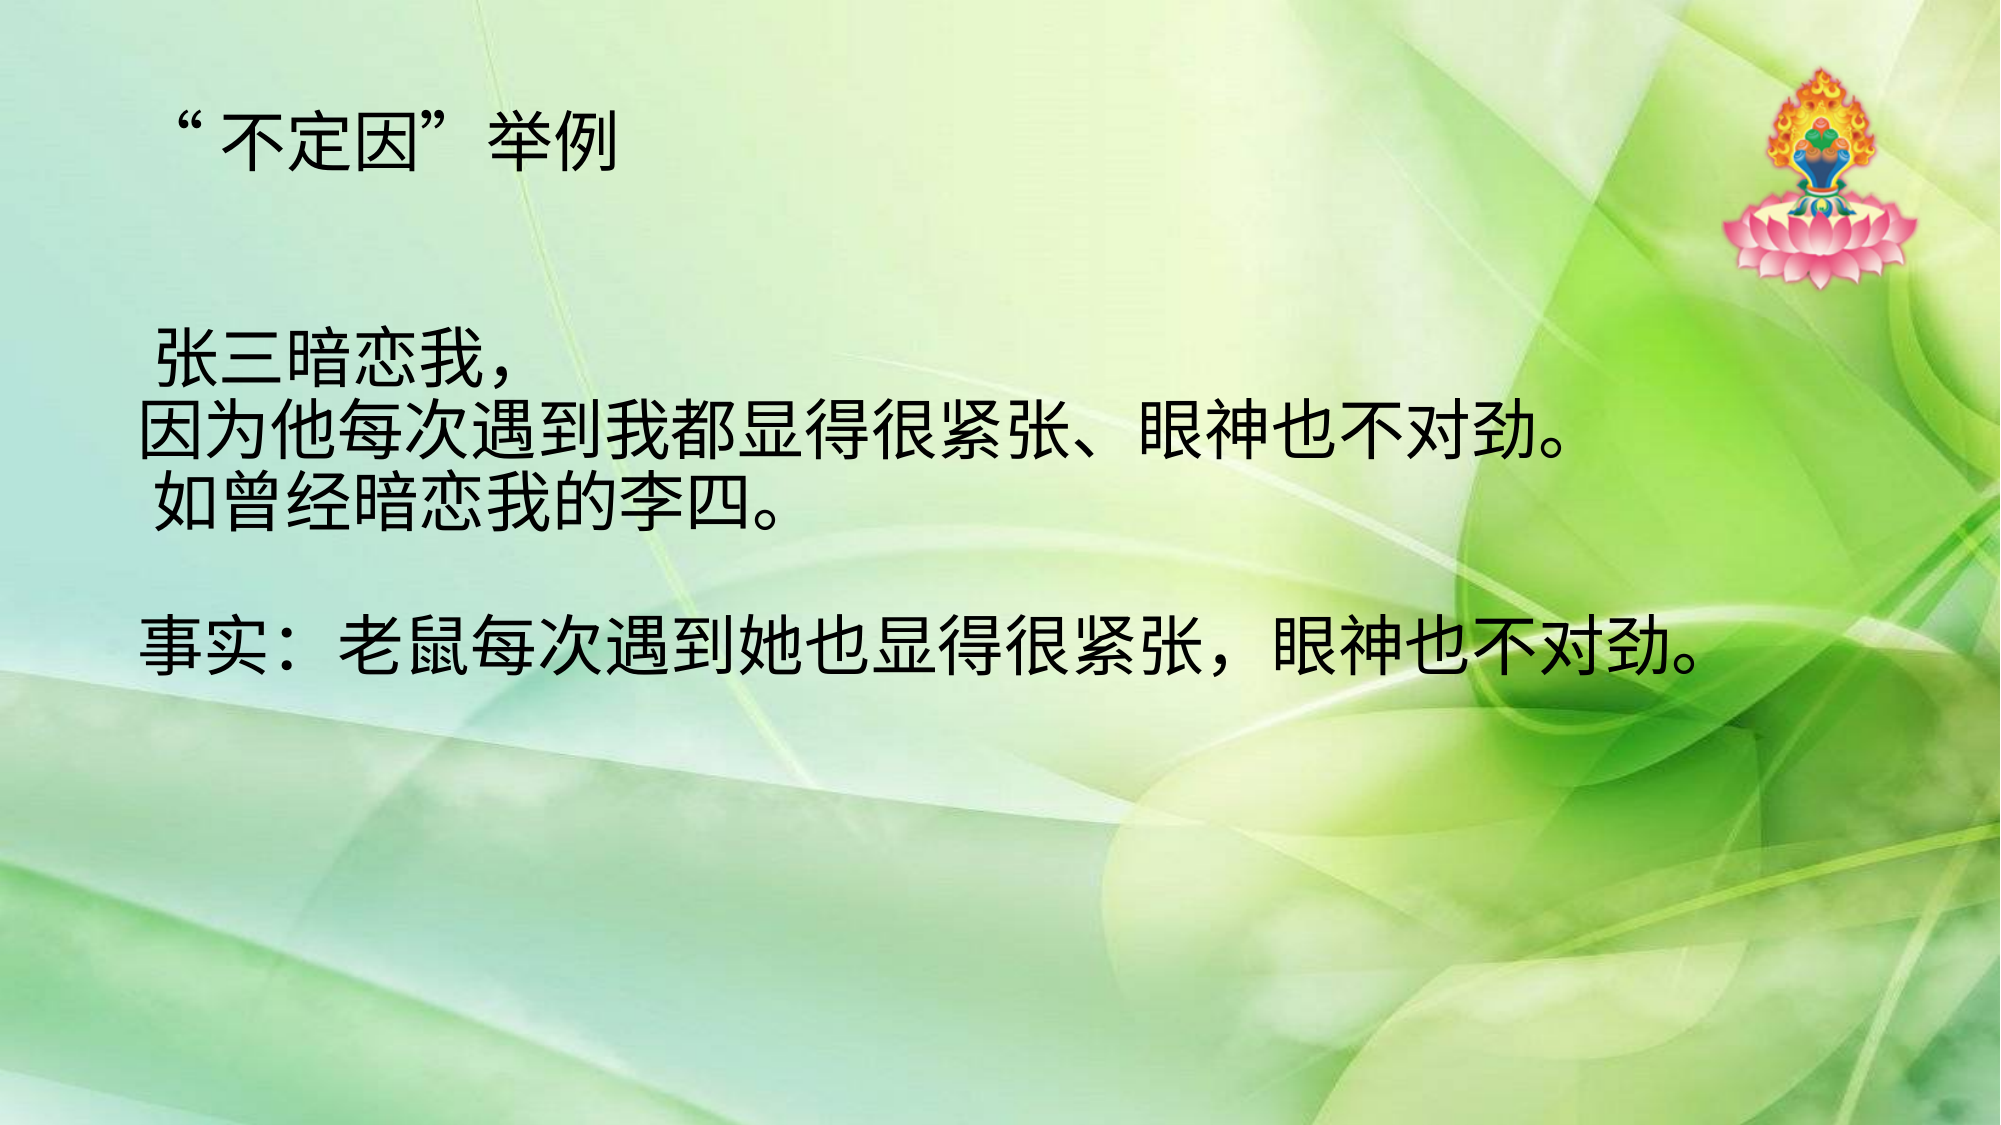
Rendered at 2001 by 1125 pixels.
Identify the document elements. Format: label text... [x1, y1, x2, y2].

picture [0, 0, 2000, 1125]
title “不定因”举例 张三暗恋我， 因为他每次遇到我都显得很紧张、眼神也不对劲。 如曾经暗恋我的李四。 事实：老鼠每次遇到她也显得很紧张，眼神也不对劲。 [122, 74, 1848, 719]
